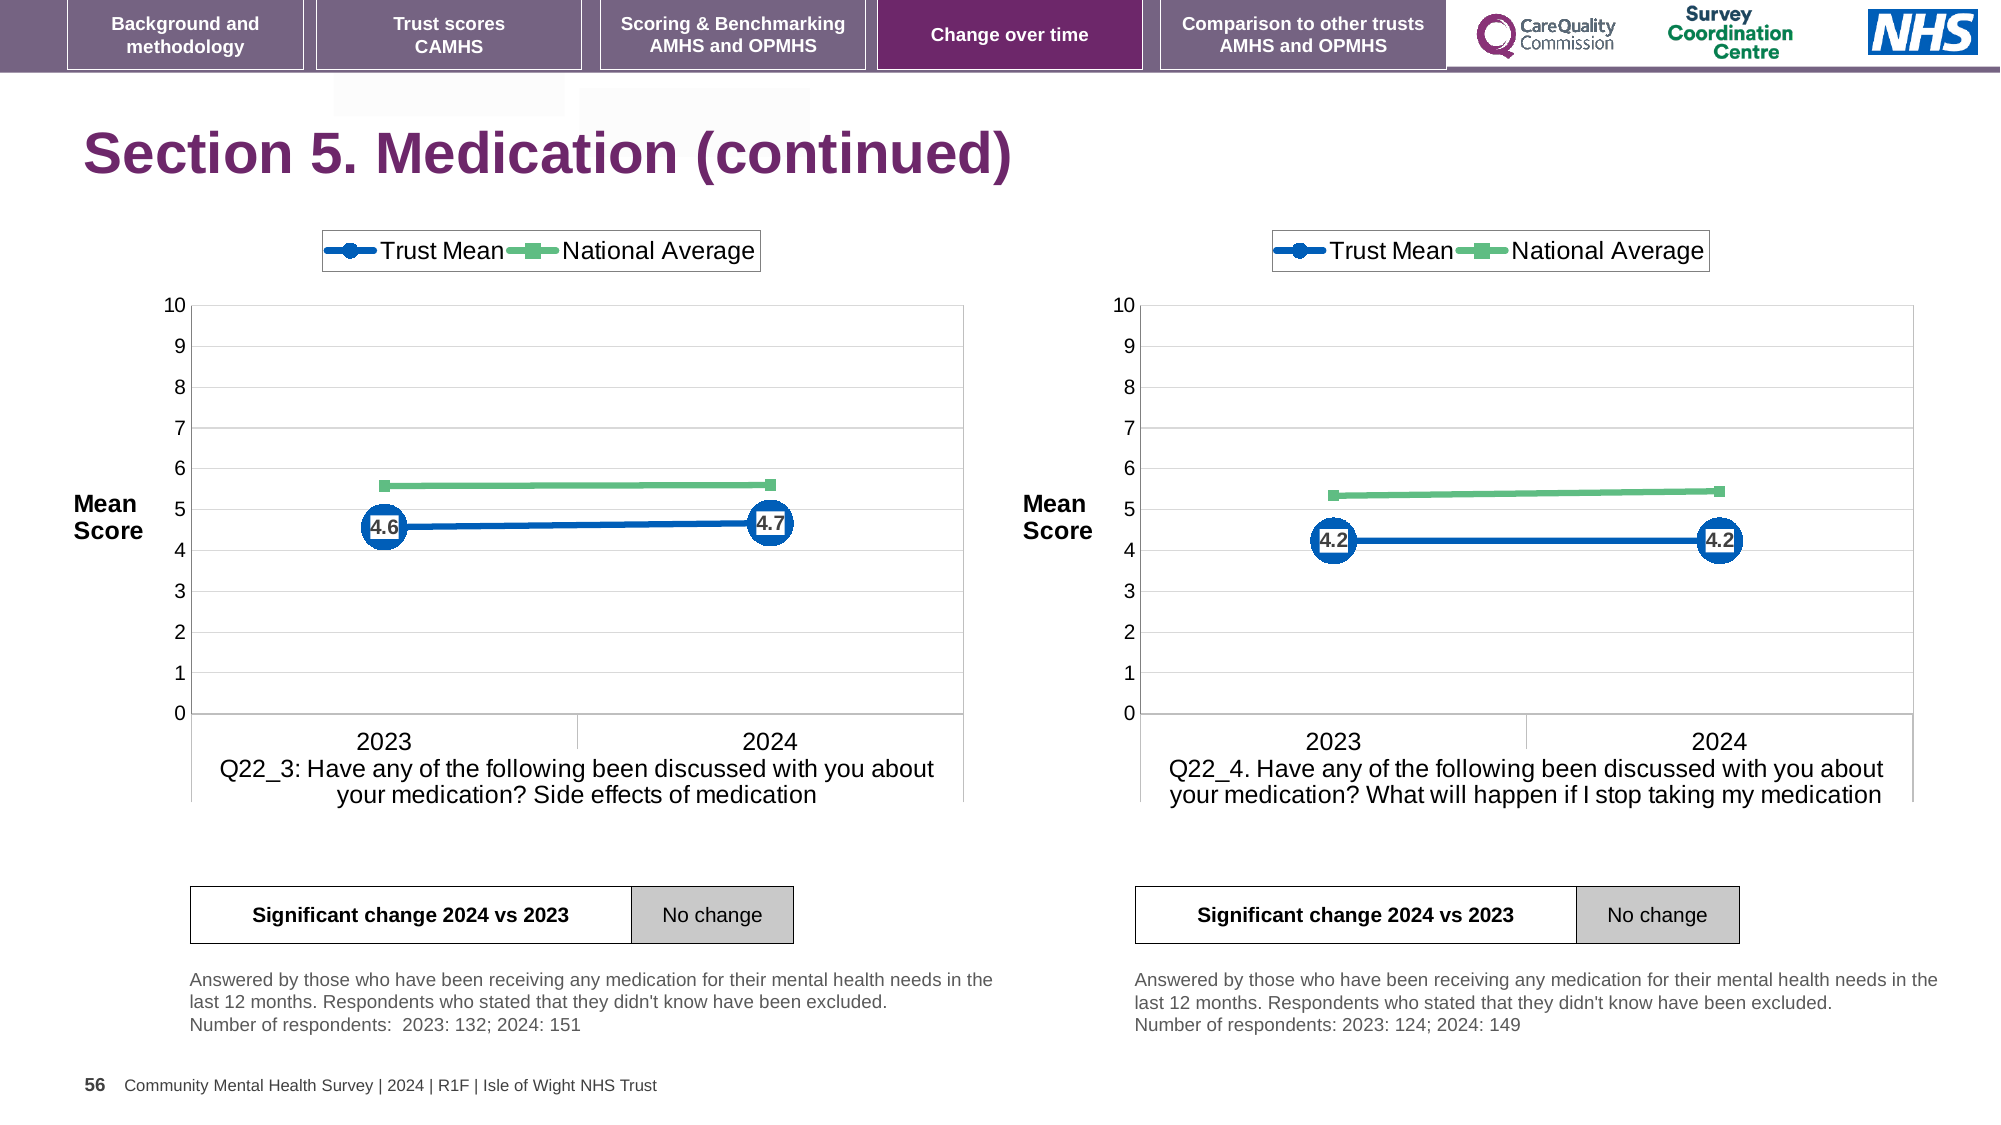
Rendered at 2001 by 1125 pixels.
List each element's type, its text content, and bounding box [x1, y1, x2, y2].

text_box 56 [84, 1065, 122, 1125]
table_header Significant change 2024 vs 2023 [191, 887, 631, 943]
table_header No change [1577, 887, 1739, 943]
chart [1018, 228, 1916, 858]
table_header Significant change 2024 vs 2023 [1136, 887, 1576, 943]
picture [1868, 9, 1978, 55]
table_header No change [632, 887, 793, 943]
text_box Answered by those who have been receiving any medication for their mental health needs in the last 12 months. Respondents who stated that they didn't know have been excluded. Number of respondents: 2023: 132; 2024: 151 [174, 959, 1039, 1043]
title Section 5. Medication (continued) [68, 100, 1942, 209]
chart [68, 228, 966, 858]
picture [1666, 3, 1794, 61]
text_box Answered by those who have been receiving any medication for their mental health needs in the last 12 months. Respondents who stated that they didn't know have been excluded. Number of respondents: 2023: 124; 2024: 149 [1119, 960, 1984, 1066]
picture [1476, 13, 1616, 59]
